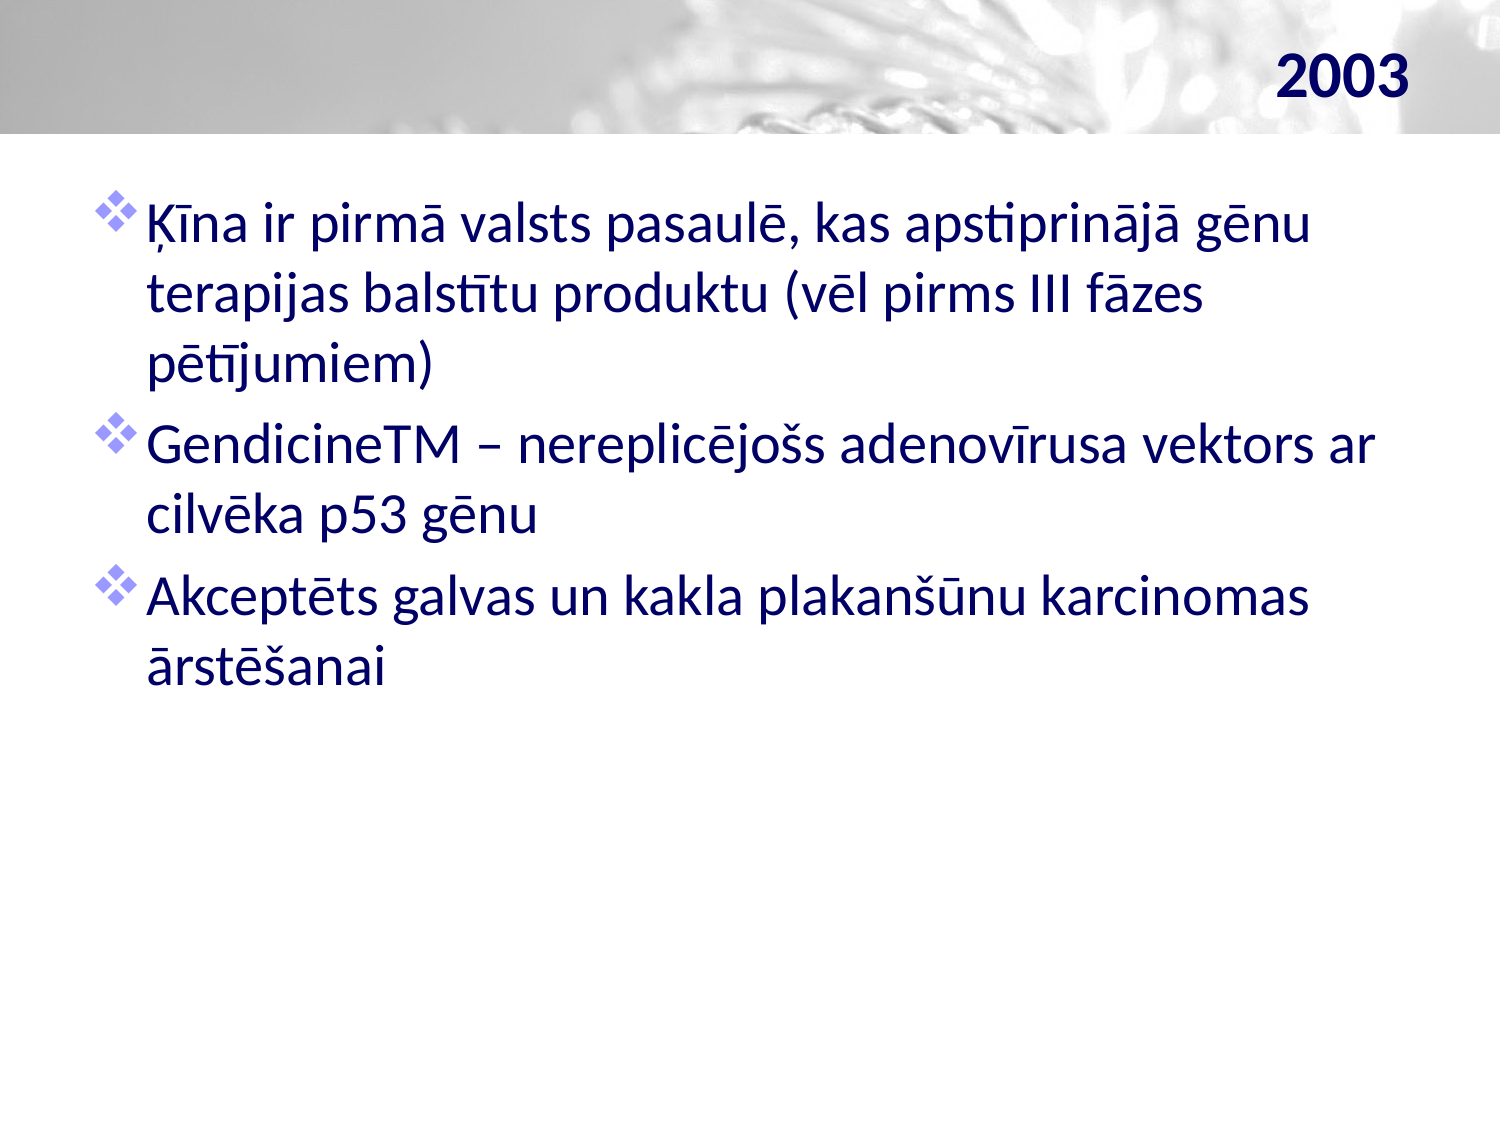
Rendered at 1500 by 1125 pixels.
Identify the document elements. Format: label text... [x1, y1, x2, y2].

picture [0, 0, 1500, 134]
title 2003 [74, 24, 1426, 118]
list Ķīna ir pirmā valsts pasaulē, kas apstiprinājā gēnu terapijas balstītu produktu (vēl pirms III fāzes pētījumiem) GendicineTM – nereplicējošs adenovīrusa vektors ar cilvēka p53 gēnu Akceptēts galvas un kakla plakanšūnu karcinomas ārstēšanai [74, 176, 1426, 1038]
